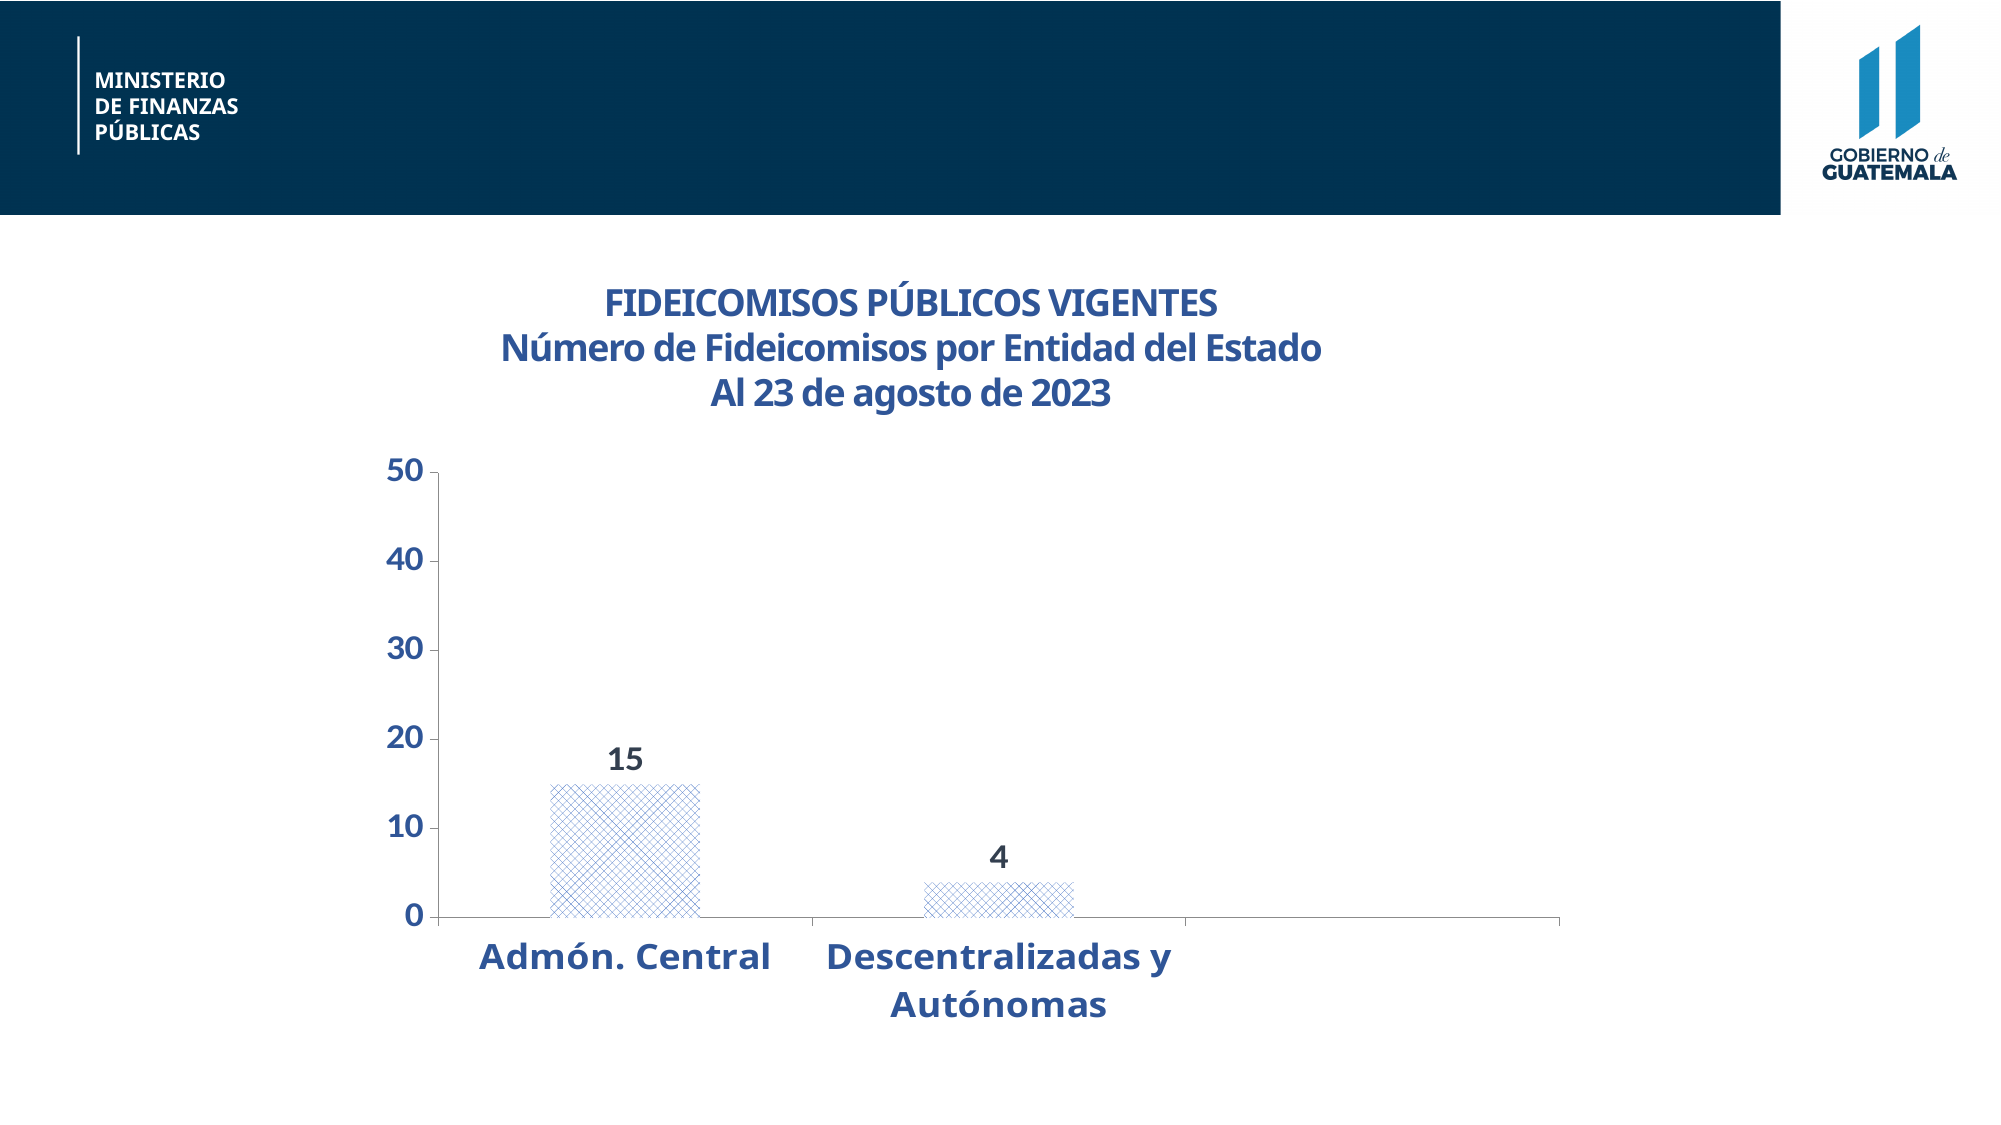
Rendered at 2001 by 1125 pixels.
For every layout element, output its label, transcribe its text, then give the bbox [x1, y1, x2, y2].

text_box FIDEICOMISOS PÚBLICOS VIGENTES Número de Fideicomisos por Entidad del Estado Al 23 de agosto de 2023 [305, 271, 1518, 422]
picture [0, 1, 2000, 215]
chart [362, 379, 1594, 1028]
